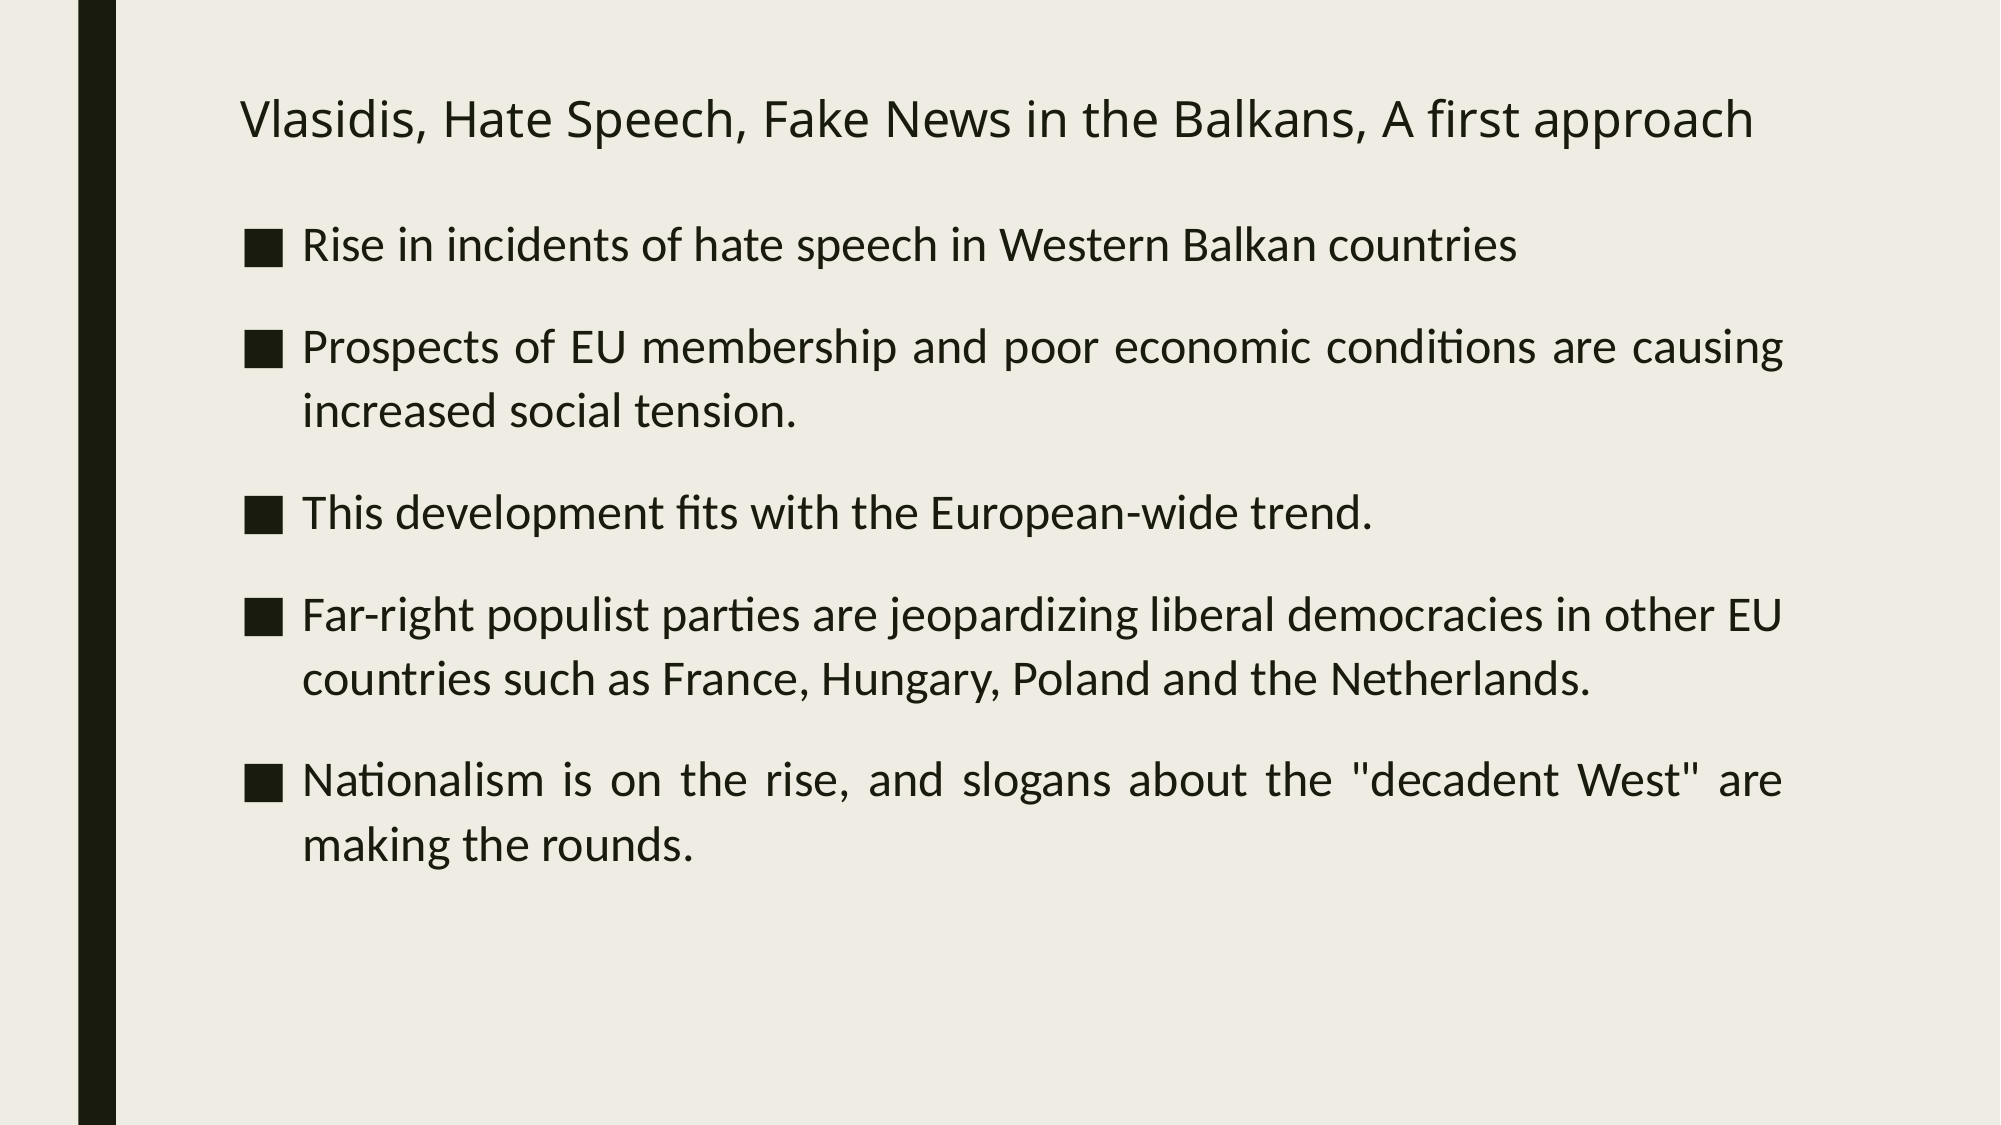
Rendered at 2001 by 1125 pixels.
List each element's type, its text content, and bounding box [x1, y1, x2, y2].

list Rise in incidents of hate speech in Western Balkan countries Prospects of EU membership and poor economic conditions are causing increased social tension. This development fits with the European-wide trend. Far-right populist parties are jeopardizing liberal democracies in other EU countries such as France, Hungary, Poland and the Netherlands. Nationalism is on the rise, and slogans about the "decadent West" are making the rounds. [225, 200, 1800, 1096]
title Vlasidis, Hate Speech, Fake News in the Balkans, A first approach [225, 80, 1800, 185]
